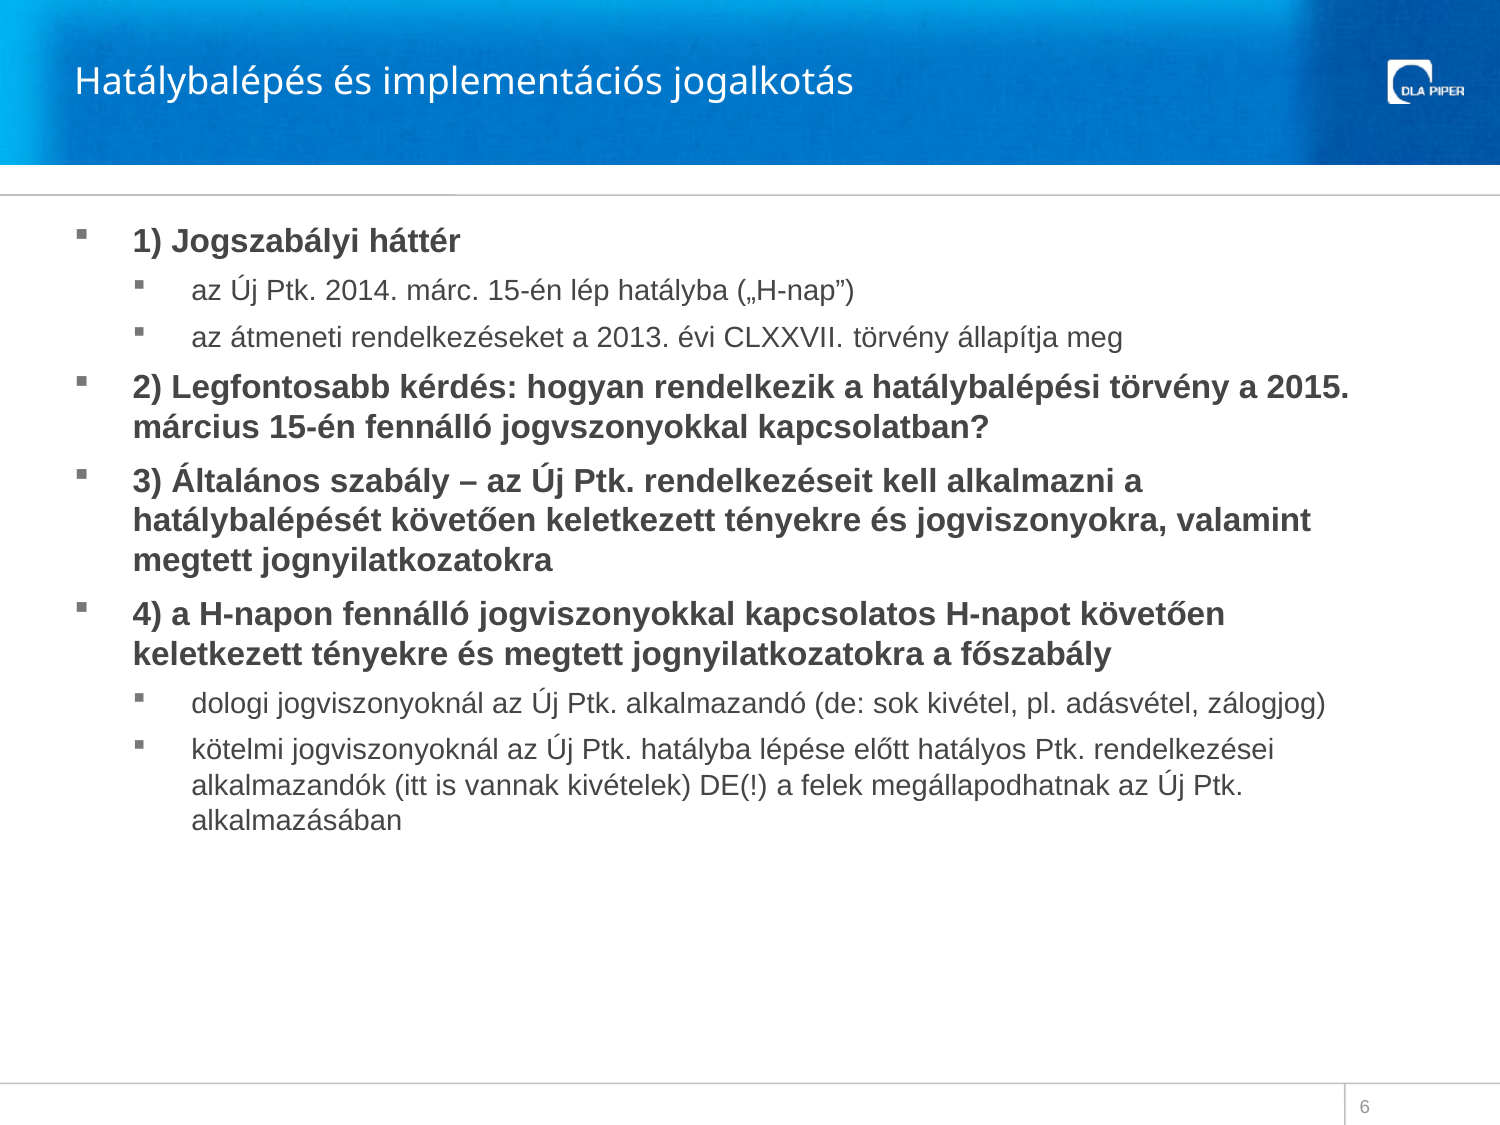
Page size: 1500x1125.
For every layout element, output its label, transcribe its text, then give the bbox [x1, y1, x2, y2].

picture [51, 0, 1500, 165]
title Hatálybalépés és implementációs jogalkotás [59, 47, 1146, 110]
slide_number 6 [1344, 1086, 1500, 1125]
list 1) Jogszabályi háttér az Új Ptk. 2014. márc. 15-én lép hatályba („H-nap”) az átmeneti rendelkezéseket a 2013. évi CLXXVII. törvény állapítja meg 2) Legfontosabb kérdés: hogyan rendelkezik a hatálybalépési törvény a 2015. március 15-én fennálló jogvszonyokkal kapcsolatban? 3) Általános szabály – az Új Ptk. rendelkezéseit kell alkalmazni a hatálybalépését követően keletkezett tényekre és jogviszonyokra, valamint megtett jognyilatkozatokra 4) a H-napon fennálló jogviszonyokkal kapcsolatos H-napot követően keletkezett tényekre és megtett jognyilatkozatokra a főszabály dologi jogviszonyoknál az Új Ptk. alkalmazandó (de: sok kivétel, pl. adásvétel, zálogjog) kötelmi jogviszonyoknál az Új Ptk. hatályba lépése előtt hatályos Ptk. rendelkezései alkalmazandók (itt is vannak kivételek) DE(!) a felek megállapodhatnak az Új Ptk. alkalmazásában [59, 211, 1407, 1035]
